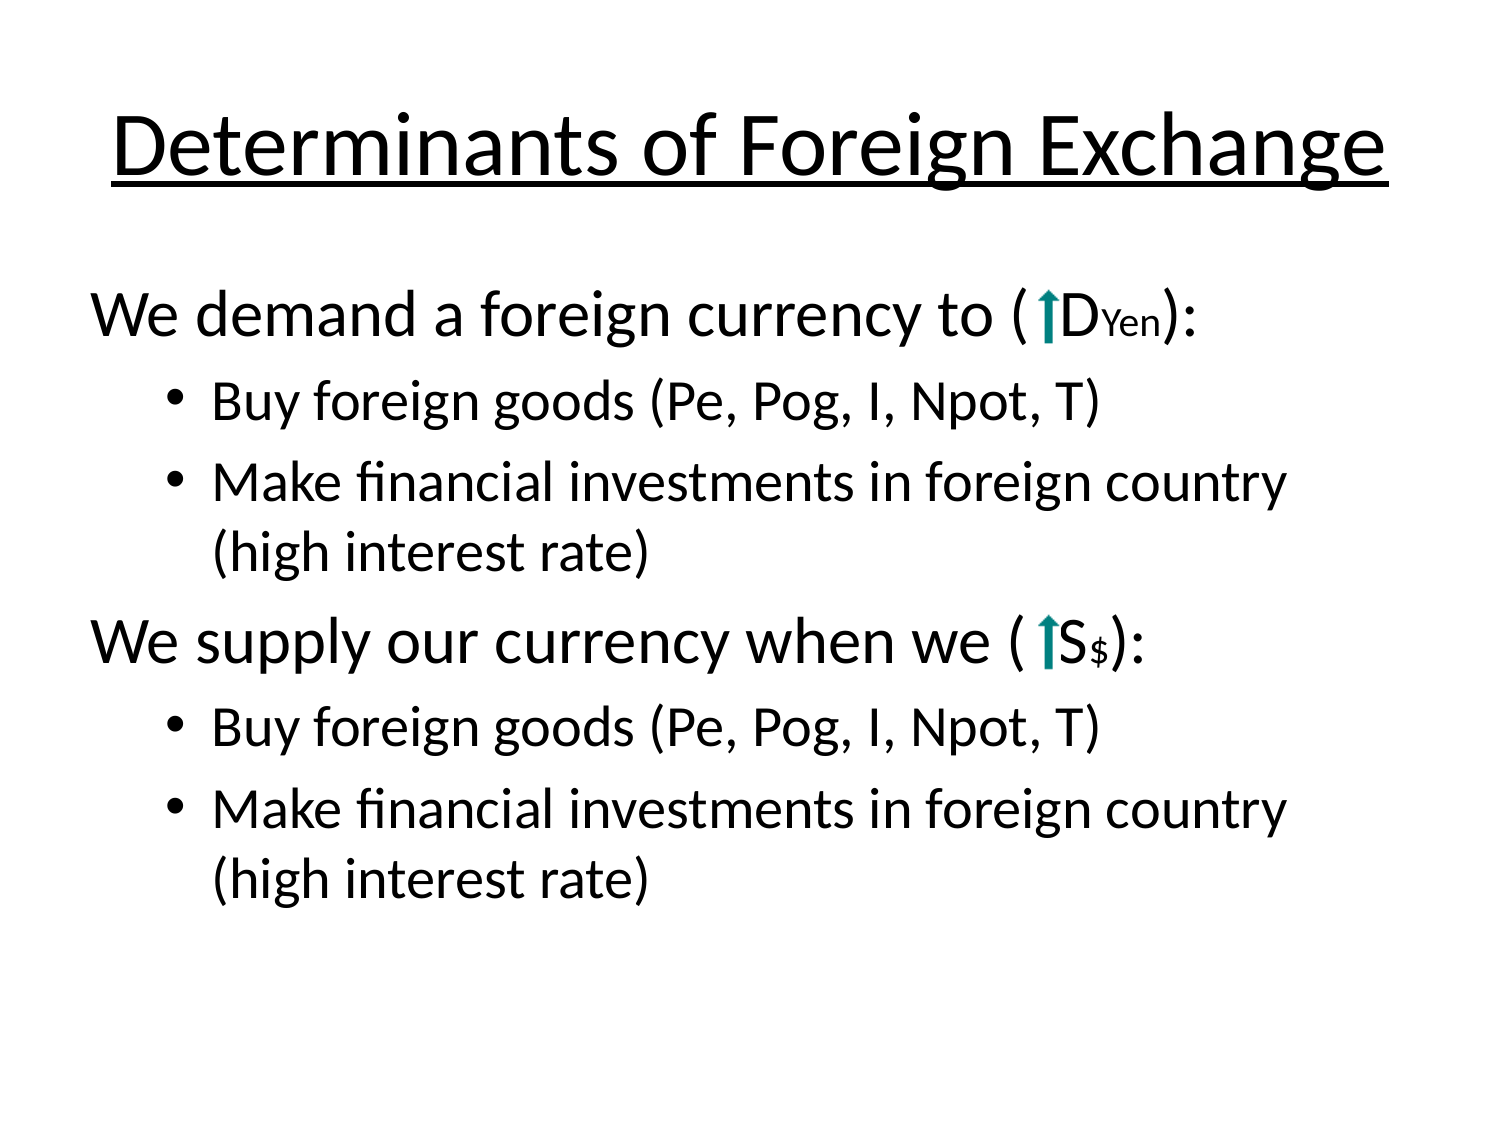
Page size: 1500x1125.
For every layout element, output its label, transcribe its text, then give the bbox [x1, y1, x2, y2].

title Determinants of Foreign Exchange [75, 45, 1425, 233]
picture [1037, 612, 1062, 679]
picture [1037, 287, 1062, 354]
list We demand a foreign currency to ( DYen): Buy foreign goods (Pe, Pog, I, Npot, T) Make financial investments in foreign country (high interest rate) We supply our currency when we ( S$): Buy foreign goods (Pe, Pog, I, Npot, T) Make financial investments in foreign country (high interest rate) [75, 262, 1425, 1005]
